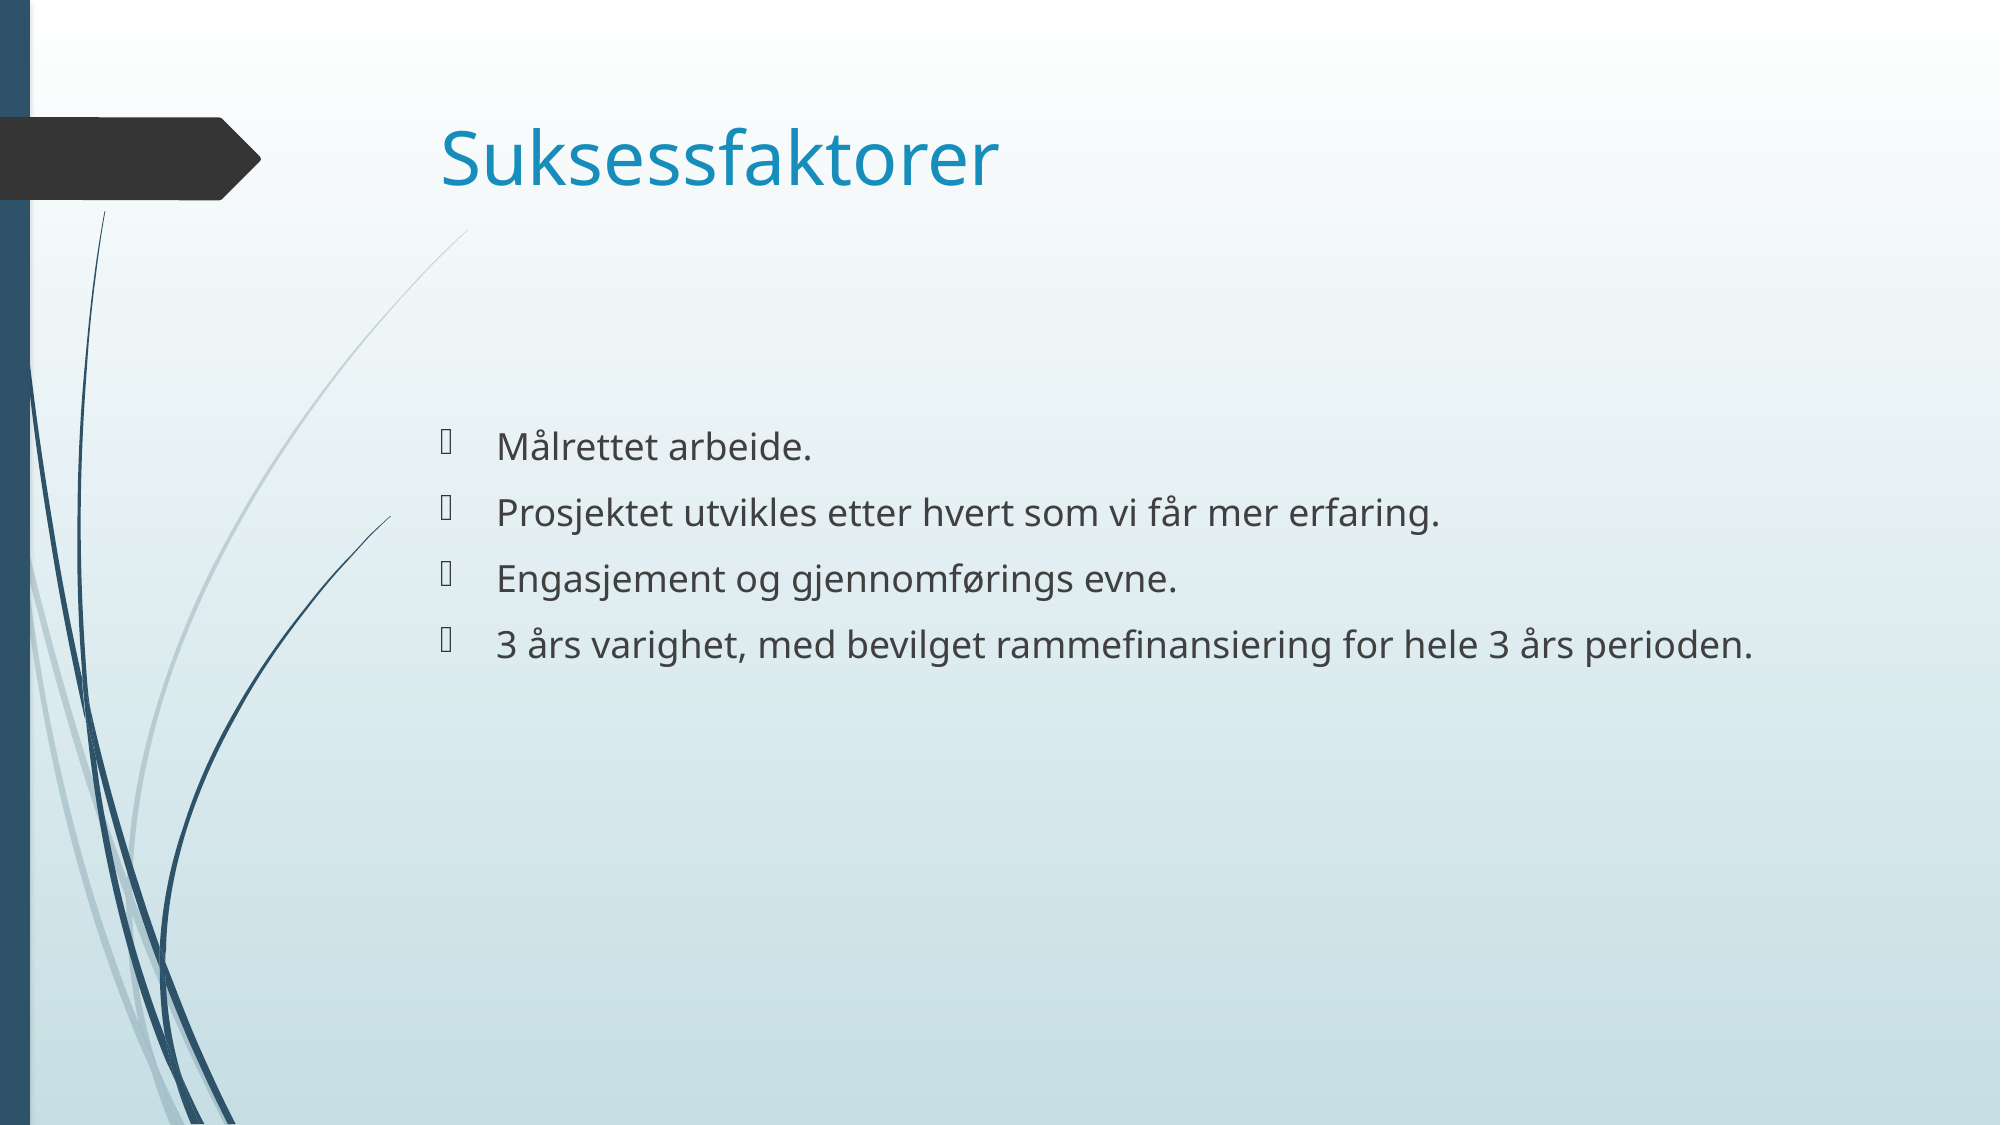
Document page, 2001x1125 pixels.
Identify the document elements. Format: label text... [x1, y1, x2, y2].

list Målrettet arbeide. Prosjektet utvikles etter hvert som vi får mer erfaring. Engasjement og gjennomførings evne. 3 års varighet, med bevilget rammefinansiering for hele 3 års perioden. [424, 350, 1888, 970]
title Suksessfaktorer [425, 102, 1888, 313]
